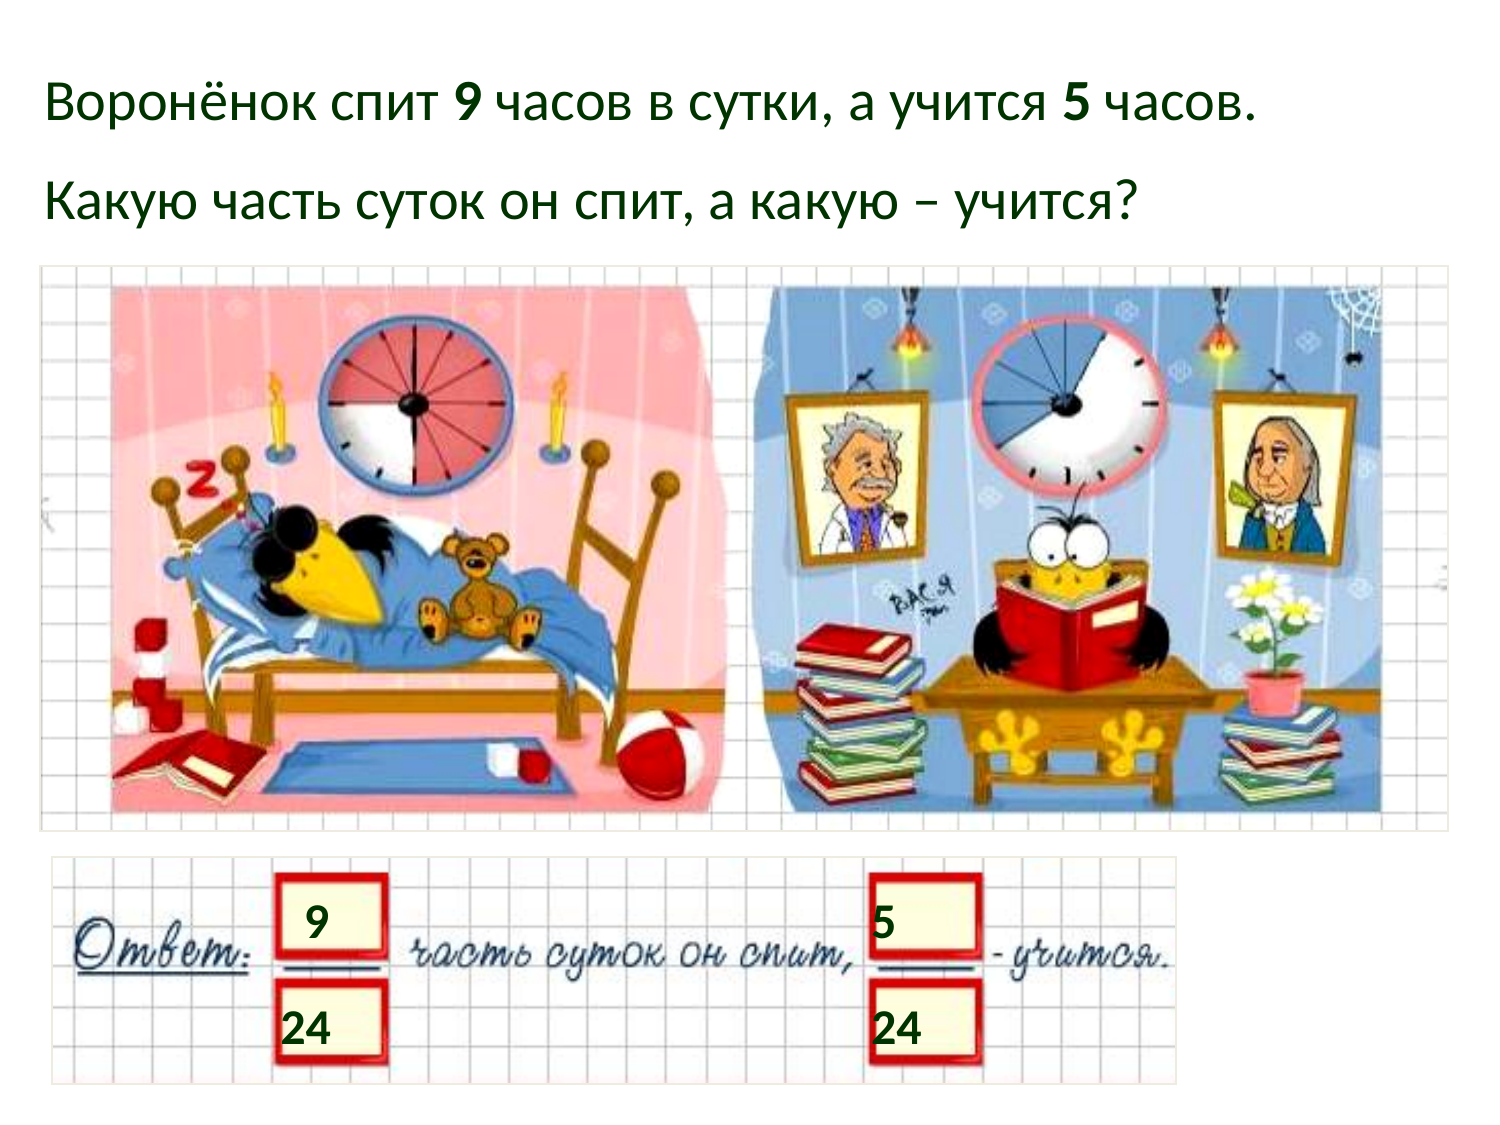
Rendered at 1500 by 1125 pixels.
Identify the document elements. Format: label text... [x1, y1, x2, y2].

picture [52, 857, 1176, 1084]
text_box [265, 881, 396, 1063]
picture [40, 266, 1448, 831]
text_box Воронёнок спит 9 часов в сутки, а учится 5 часов. Какую часть суток он спит, а какую – учится? [29, 54, 1471, 239]
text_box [855, 881, 987, 1063]
